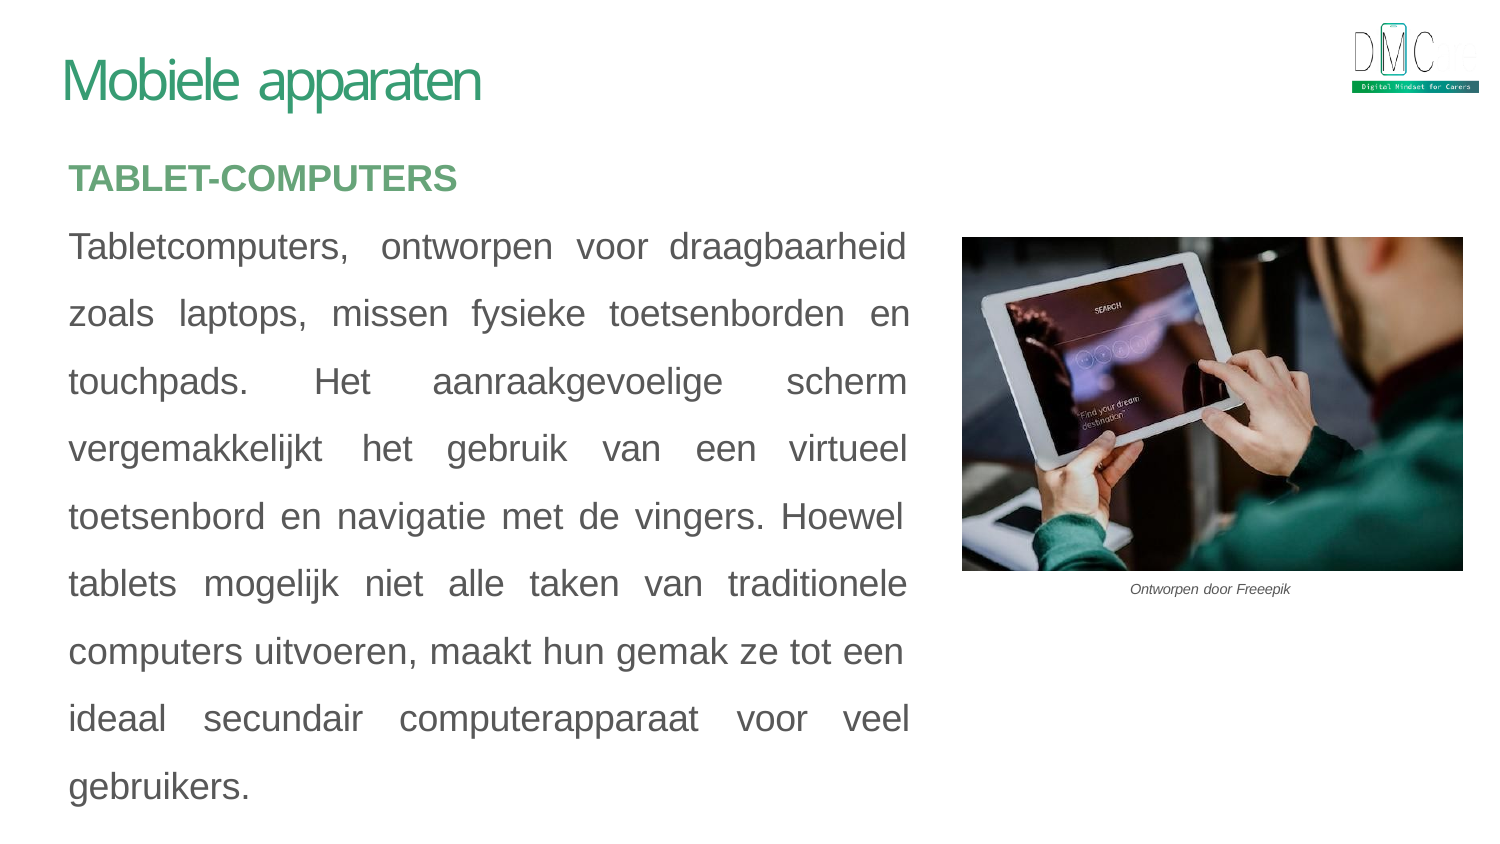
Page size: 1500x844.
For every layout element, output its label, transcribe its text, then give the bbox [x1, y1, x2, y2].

title Mobiele apparaten [58, 42, 554, 186]
picture [1351, 23, 1480, 93]
picture [961, 237, 1463, 572]
text_box toetsenbord en navigatie met de vingers. Hoewel [66, 489, 912, 534]
text_box Ontworpen door Freeepik [1128, 580, 1298, 598]
text_box tablets mogelijk niet alle taken van traditionele computers uitvoeren, maakt hun gemak ze tot een [66, 534, 912, 669]
text_box scherm virtueel [784, 332, 912, 470]
text_box TABLET-COMPUTERS Tabletcomputers, ontworpen voor draagbaarheid zoals laptops, missen fysieke toetsenborden en [66, 129, 912, 335]
text_box ideaal secundair computerapparaat voor veel gebruikers. [66, 669, 912, 807]
text_box touchpads. Het aanraakgevoelige vergemakkelijkt het gebruik van een [66, 332, 759, 470]
